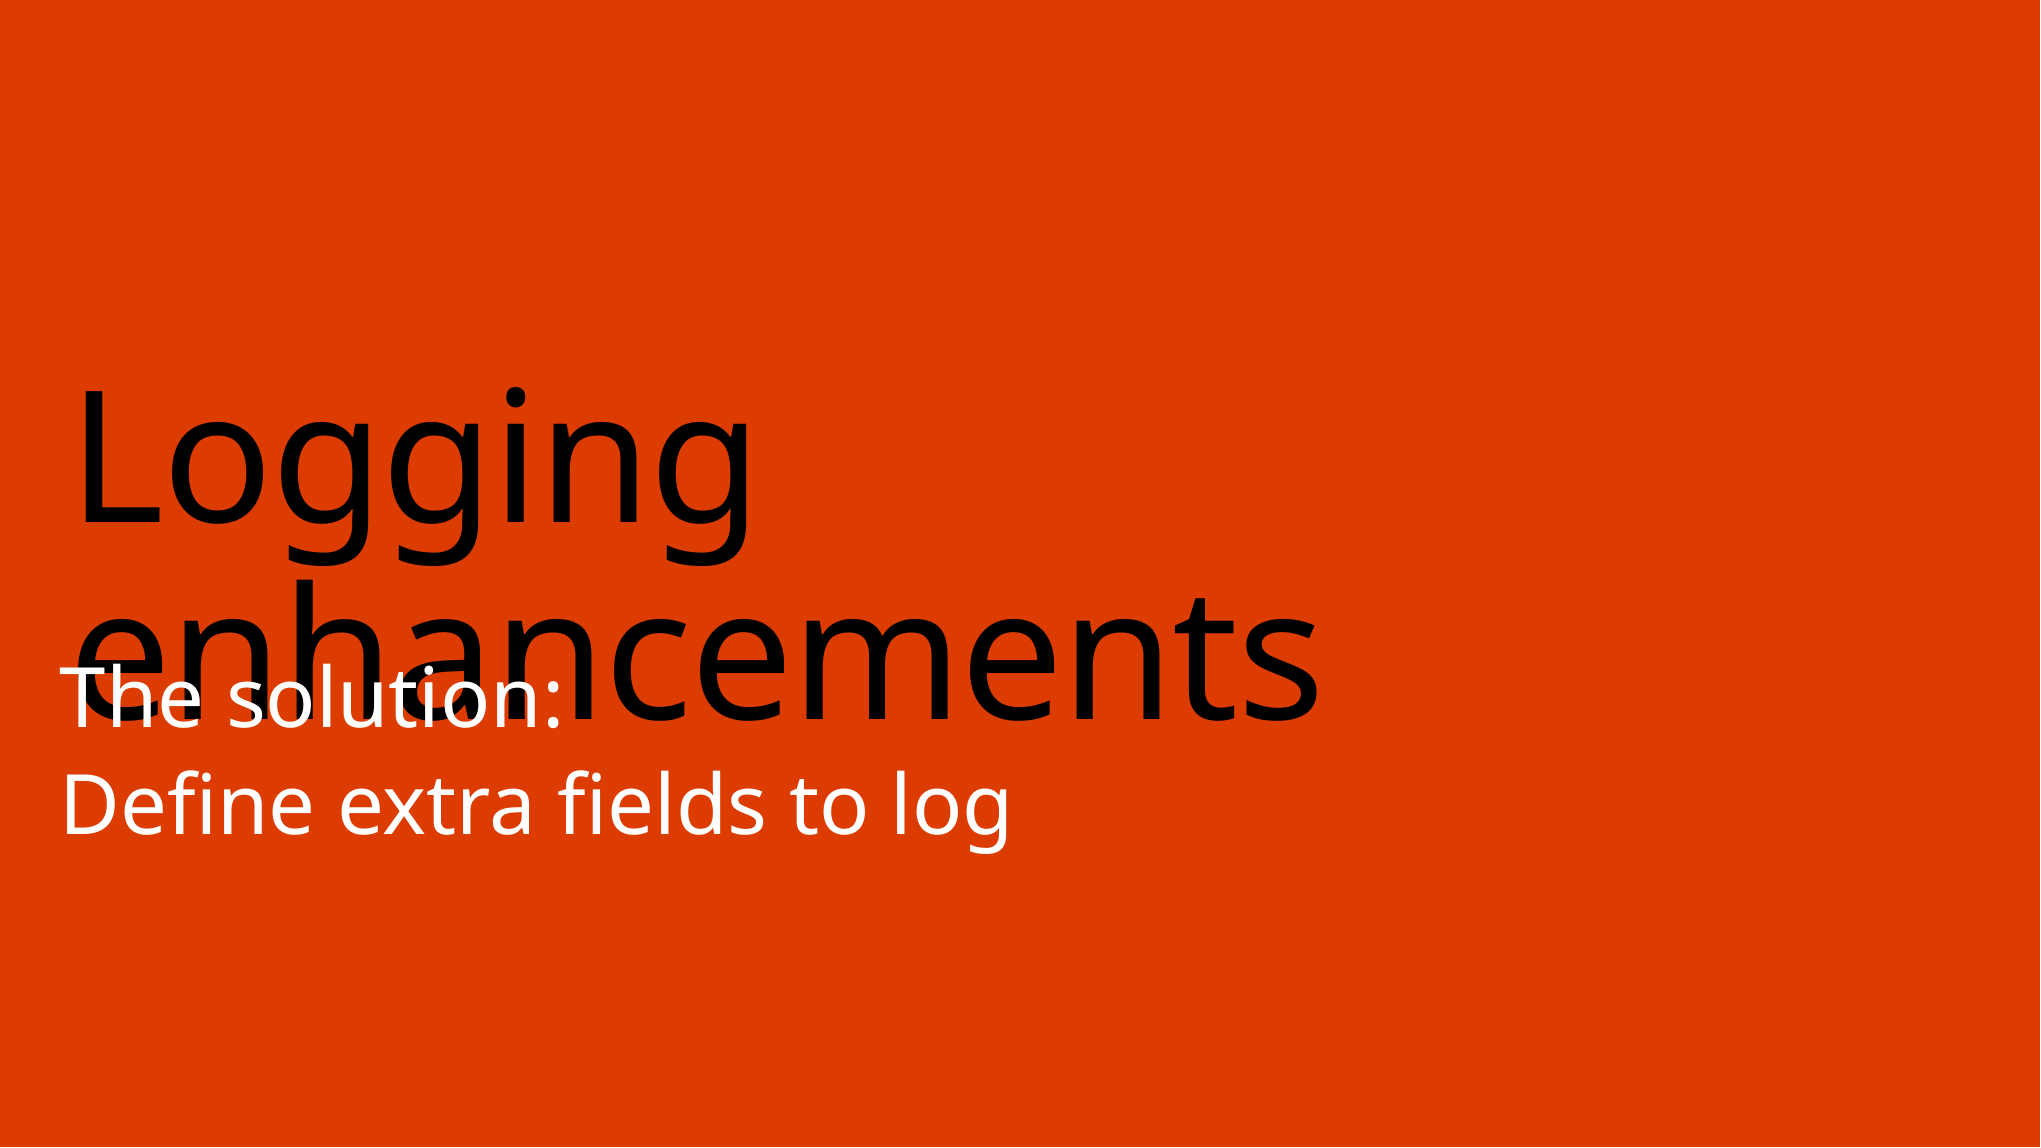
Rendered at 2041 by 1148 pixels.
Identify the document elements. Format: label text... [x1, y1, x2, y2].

text_box The solution: Define extra fields to log [45, 648, 1995, 992]
title Logging enhancements [45, 348, 1996, 650]
